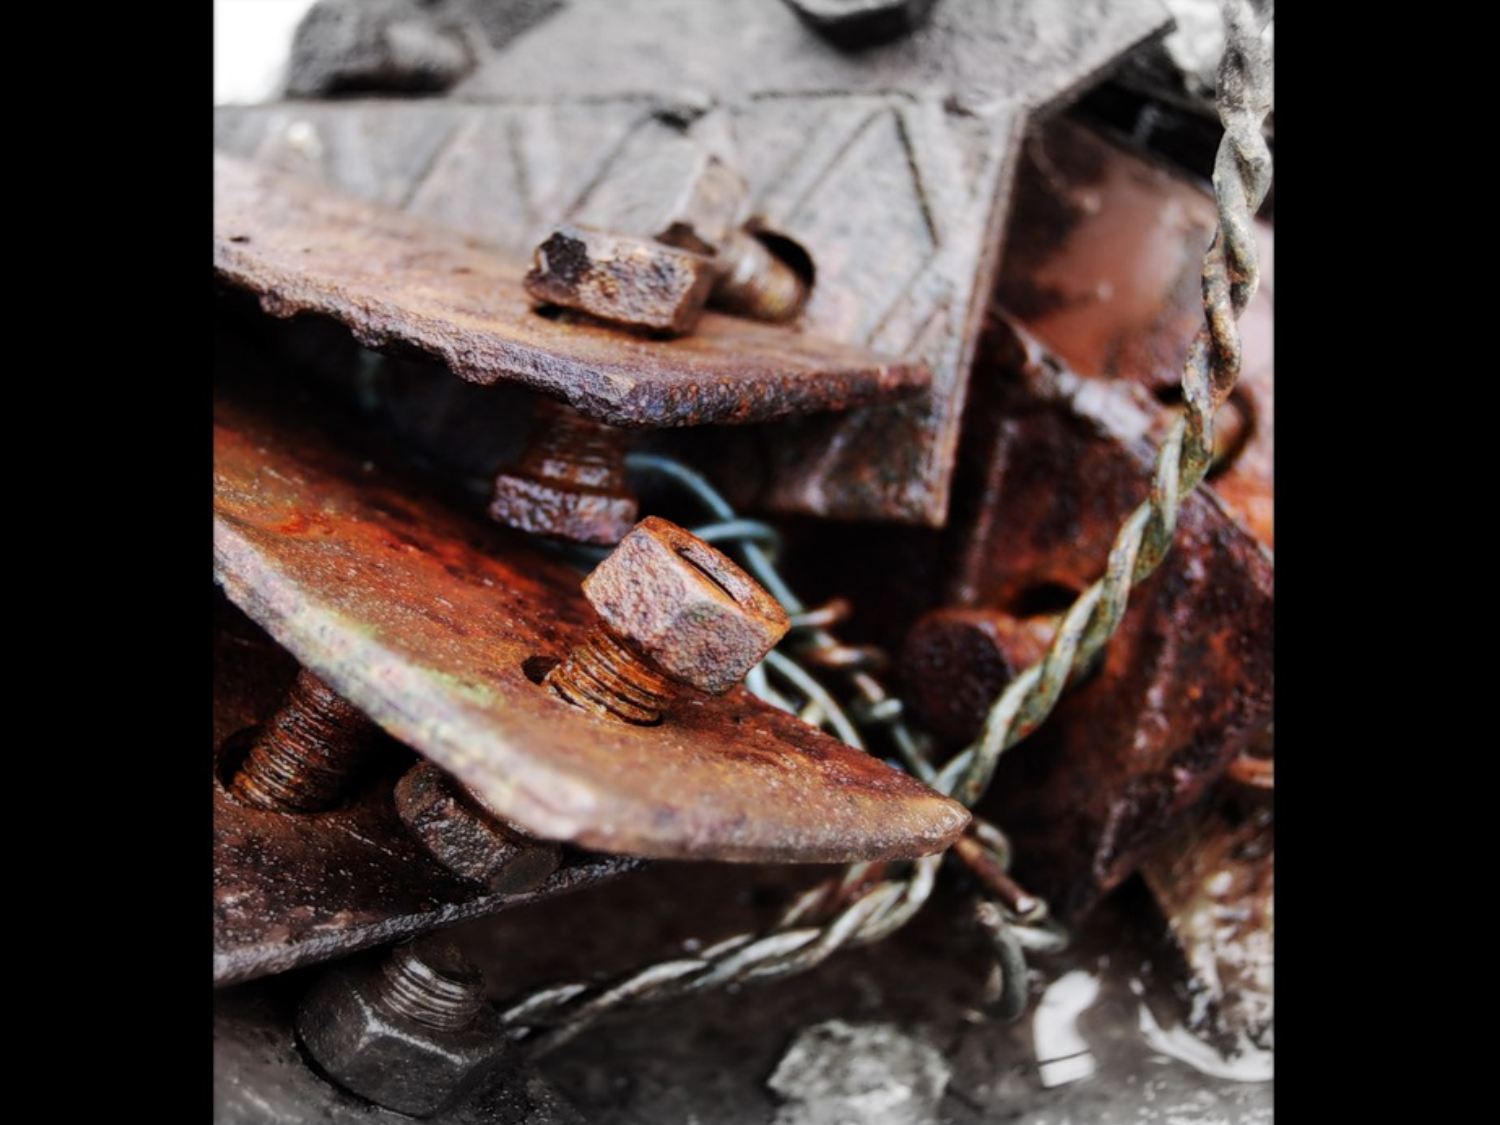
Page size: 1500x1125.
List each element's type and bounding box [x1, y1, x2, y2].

list [194, 0, 1294, 1125]
